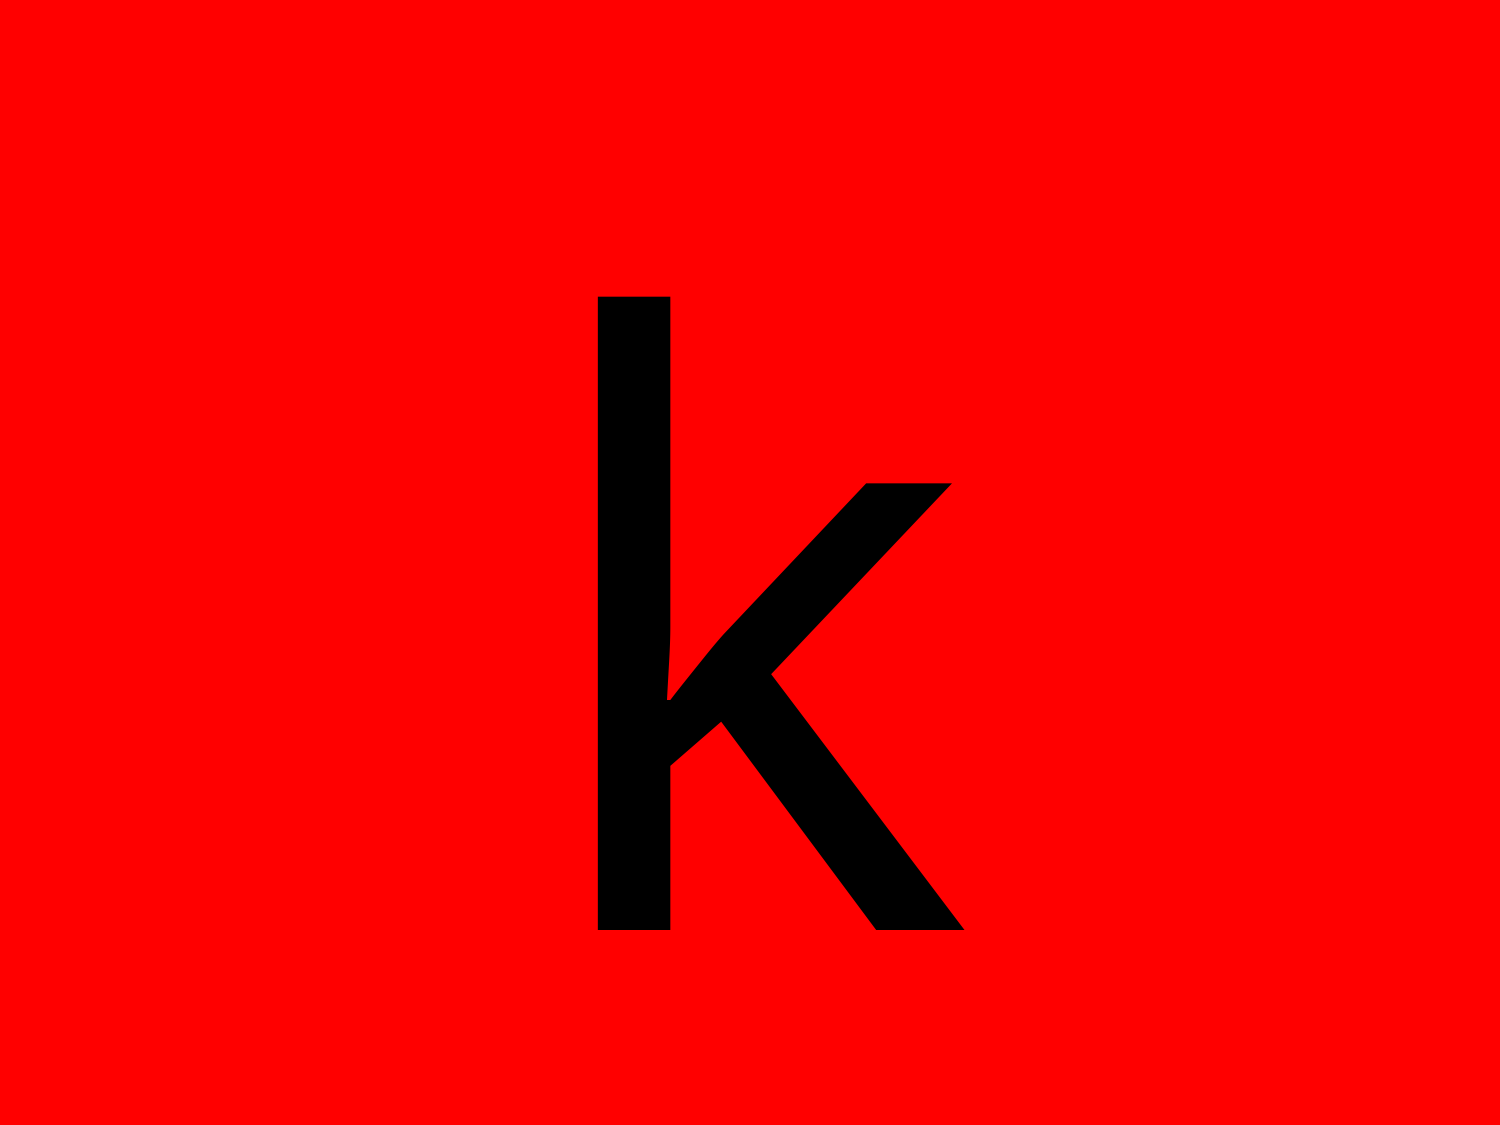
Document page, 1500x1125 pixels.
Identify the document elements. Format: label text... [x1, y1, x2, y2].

list k [0, 90, 1500, 1017]
